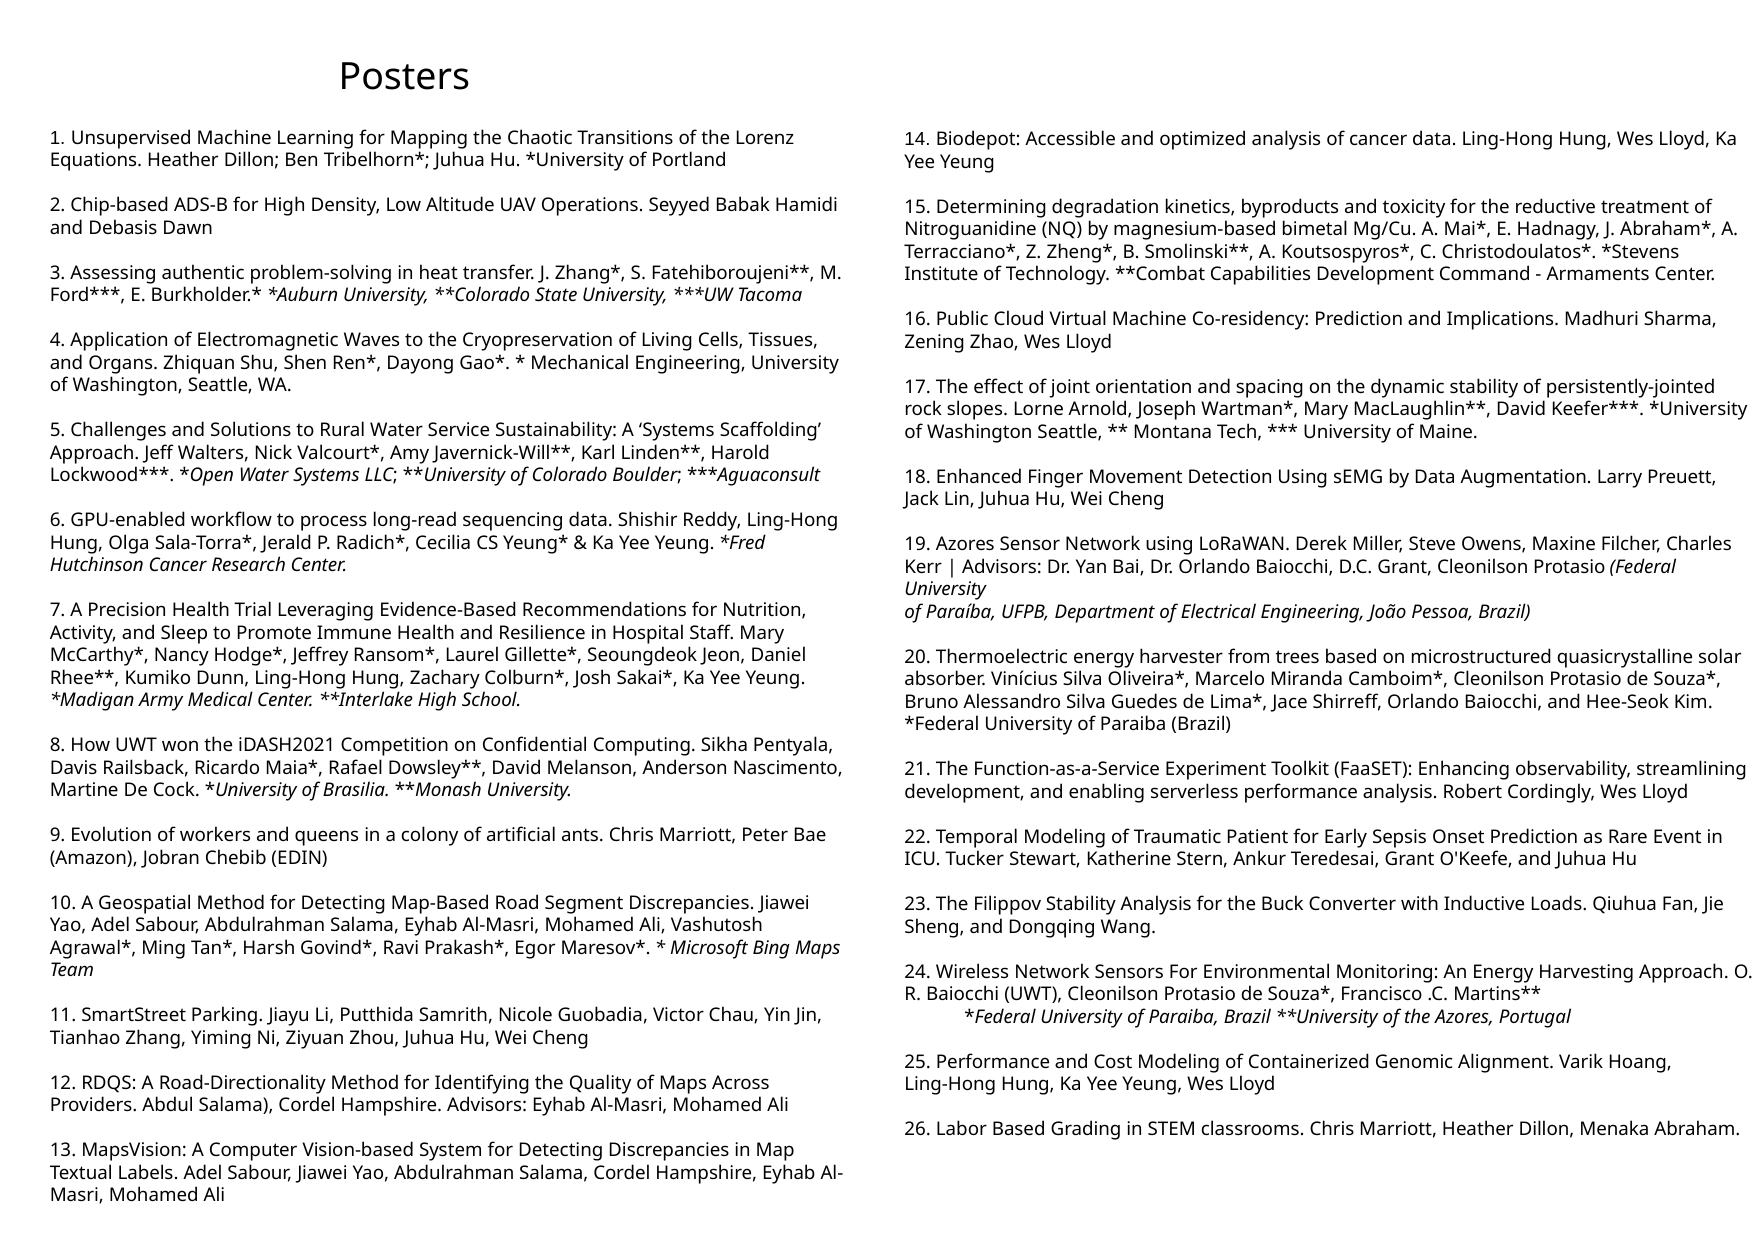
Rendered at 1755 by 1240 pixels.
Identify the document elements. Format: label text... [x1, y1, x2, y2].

text_box Posters [323, 44, 495, 105]
text_box 14. Biodepot: Accessible and optimized analysis of cancer data. Ling-Hong Hung, Wes Lloyd, Ka Yee Yeung 15. Determining degradation kinetics, byproducts and toxicity for the reductive treatment of Nitroguanidine (NQ) by magnesium-based bimetal Mg/Cu. A. Mai*, E. Hadnagy, J. Abraham*, A. Terracciano*, Z. Zheng*, B. Smolinski**, A. Koutsospyros*, C. Christodoulatos*. *Stevens Institute of Technology. **Combat Capabilities Development Command - Armaments Center. 16. Public Cloud Virtual Machine Co-residency: Prediction and Implications. Madhuri Sharma, Zening Zhao, Wes Lloyd 17. The effect of joint orientation and spacing on the dynamic stability of persistently-jointed rock slopes. Lorne Arnold, Joseph Wartman*, Mary MacLaughlin**, David Keefer***. *University of Washington Seattle, ** Montana Tech, *** University of Maine. 18. Enhanced Finger Movement Detection Using sEMG by Data Augmentation. Larry Preuett, Jack Lin, Juhua Hu, Wei Cheng 19. Azores Sensor Network using LoRaWAN. Derek Miller, Steve Owens, Maxine Filcher, Charles Kerr | Advisors: Dr. Yan Bai, Dr. Orlando Baiocchi, D.C. Grant, Cleonilson Protasio (Federal University of Paraíba, UFPB, Department of Electrical Engineering, João Pessoa, Brazil) 20. Thermoelectric energy harvester from trees based on microstructured quasicrystalline solar absorber. Vinícius Silva Oliveira*, Marcelo Miranda Camboim*, Cleonilson Protasio de Souza*, Bruno Alessandro Silva Guedes de Lima*, Jace Shirreff, Orlando Baiocchi, and Hee-Seok Kim. *Federal University of Paraiba (Brazil) 21. The Function-as-a-Service Experiment Toolkit (FaaSET): Enhancing observability, streamlining development, and enabling serverless performance analysis. Robert Cordingly, Wes Lloyd 22. Temporal Modeling of Traumatic Patient for Early Sepsis Onset Prediction as Rare Event in ICU. Tucker Stewart, Katherine Stern, Ankur Teredesai, Grant O'Keefe, and Juhua Hu 23. The Filippov Stability Analysis for the Buck Converter with Inductive Loads. Qiuhua Fan, Jie Sheng, and Dongqing Wang. 24. Wireless Network Sensors For Environmental Monitoring: An Energy Harvesting Approach. O. R. Baiocchi (UWT), Cleonilson Protasio de Souza*, Francisco .C. Martins** *Federal University of Paraiba, Brazil **University of the Azores, Portugal 25. Performance and Cost Modeling of Containerized Genomic Alignment. Varik Hoang, Ling-Hong Hung, Ka Yee Yeung, Wes Lloyd 26. Labor Based Grading in STEM classrooms. Chris Marriott, Heather Dillon, Menaka Abraham. [889, 119, 1755, 1237]
text_box Unsupervised Machine Learning for Mapping the Chaotic Transitions of the Lorenz Equations. Heather Dillon; Ben Tribelhorn*; Juhua Hu. *University of Portland Chip-based ADS-B for High Density, Low Altitude UAV Operations. Seyyed Babak Hamidi and Debasis Dawn Assessing authentic problem-solving in heat transfer. J. Zhang*, S. Fatehiboroujeni**, M. Ford***, E. Burkholder.* *Auburn University, **Colorado State University, ***UW Tacoma Application of Electromagnetic Waves to the Cryopreservation of Living Cells, Tissues, and Organs. Zhiquan Shu, Shen Ren*, Dayong Gao*. * Mechanical Engineering, University of Washington, Seattle, WA. Challenges and Solutions to Rural Water Service Sustainability: A ‘Systems Scaffolding’ Approach. Jeff Walters, Nick Valcourt*, Amy Javernick-Will**, Karl Linden**, Harold Lockwood***. *Open Water Systems LLC; **University of Colorado Boulder; ***Aguaconsult GPU-enabled workflow to process long-read sequencing data. Shishir Reddy, Ling-Hong Hung, Olga Sala-Torra*, Jerald P. Radich*, Cecilia CS Yeung* & Ka Yee Yeung. *Fred Hutchinson Cancer Research Center. A Precision Health Trial Leveraging Evidence-Based Recommendations for Nutrition, Activity, and Sleep to Promote Immune Health and Resilience in Hospital Staff. Mary McCarthy*, Nancy Hodge*, Jeffrey Ransom*, Laurel Gillette*, Seoungdeok Jeon, Daniel Rhee**, Kumiko Dunn, Ling-Hong Hung, Zachary Colburn*, Josh Sakai*, Ka Yee Yeung. *Madigan Army Medical Center. **Interlake High School. How UWT won the iDASH2021 Competition on Confidential Computing. Sikha Pentyala, Davis Railsback, Ricardo Maia*, Rafael Dowsley**, David Melanson, Anderson Nascimento, Martine De Cock. *University of Brasilia. **Monash University. Evolution of workers and queens in a colony of artificial ants. Chris Marriott, Peter Bae (Amazon), Jobran Chebib (EDIN) A Geospatial Method for Detecting Map-Based Road Segment Discrepancies. Jiawei Yao, Adel Sabour, Abdulrahman Salama, Eyhab Al-Masri, Mohamed Ali, Vashutosh Agrawal*, Ming Tan*, Harsh Govind*, Ravi Prakash*, Egor Maresov*. * Microsoft Bing Maps Team SmartStreet Parking. Jiayu Li, Putthida Samrith, Nicole Guobadia, Victor Chau, Yin Jin, Tianhao Zhang, Yiming Ni, Ziyuan Zhou, Juhua Hu, Wei Cheng RDQS: A Road-Directionality Method for Identifying the Quality of Maps Across Providers. Abdul Salama), Cordel Hampshire. Advisors: Eyhab Al-Masri, Mohamed Ali MapsVision: A Computer Vision-based System for Detecting Discrepancies in Map Textual Labels. Adel Sabour, Jiawei Yao, Abdulrahman Salama, Cordel Hampshire, Eyhab Al-Masri, Mohamed Ali [35, 118, 860, 1213]
